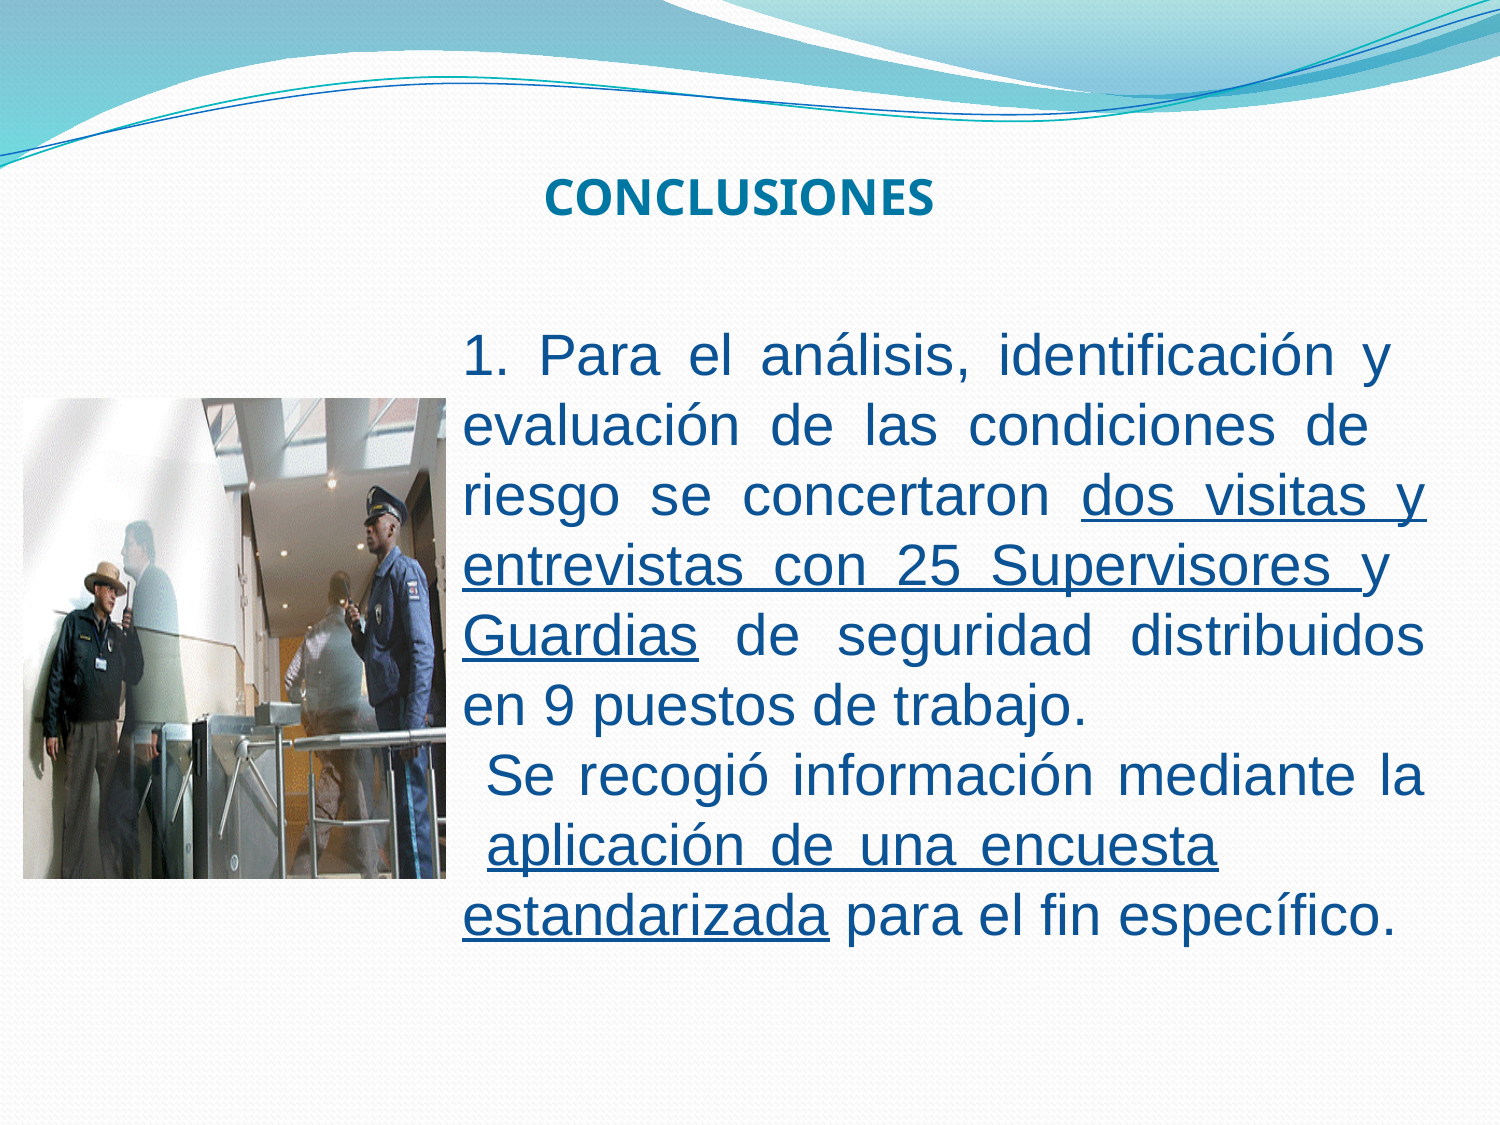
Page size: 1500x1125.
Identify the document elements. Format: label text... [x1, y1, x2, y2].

text_box 1. Para el análisis, identificación y evaluación de las condiciones de riesgo se concertaron dos visitas y entrevistas con 25 Supervisores y Guardias de seguridad distribuidos en 9 puestos de trabajo. Se recogió información mediante la aplicación de una encuesta estandarizada para el fin específico. [147, 309, 1442, 955]
picture [23, 398, 446, 880]
text_box CONCLUSIONES [479, 167, 1000, 225]
